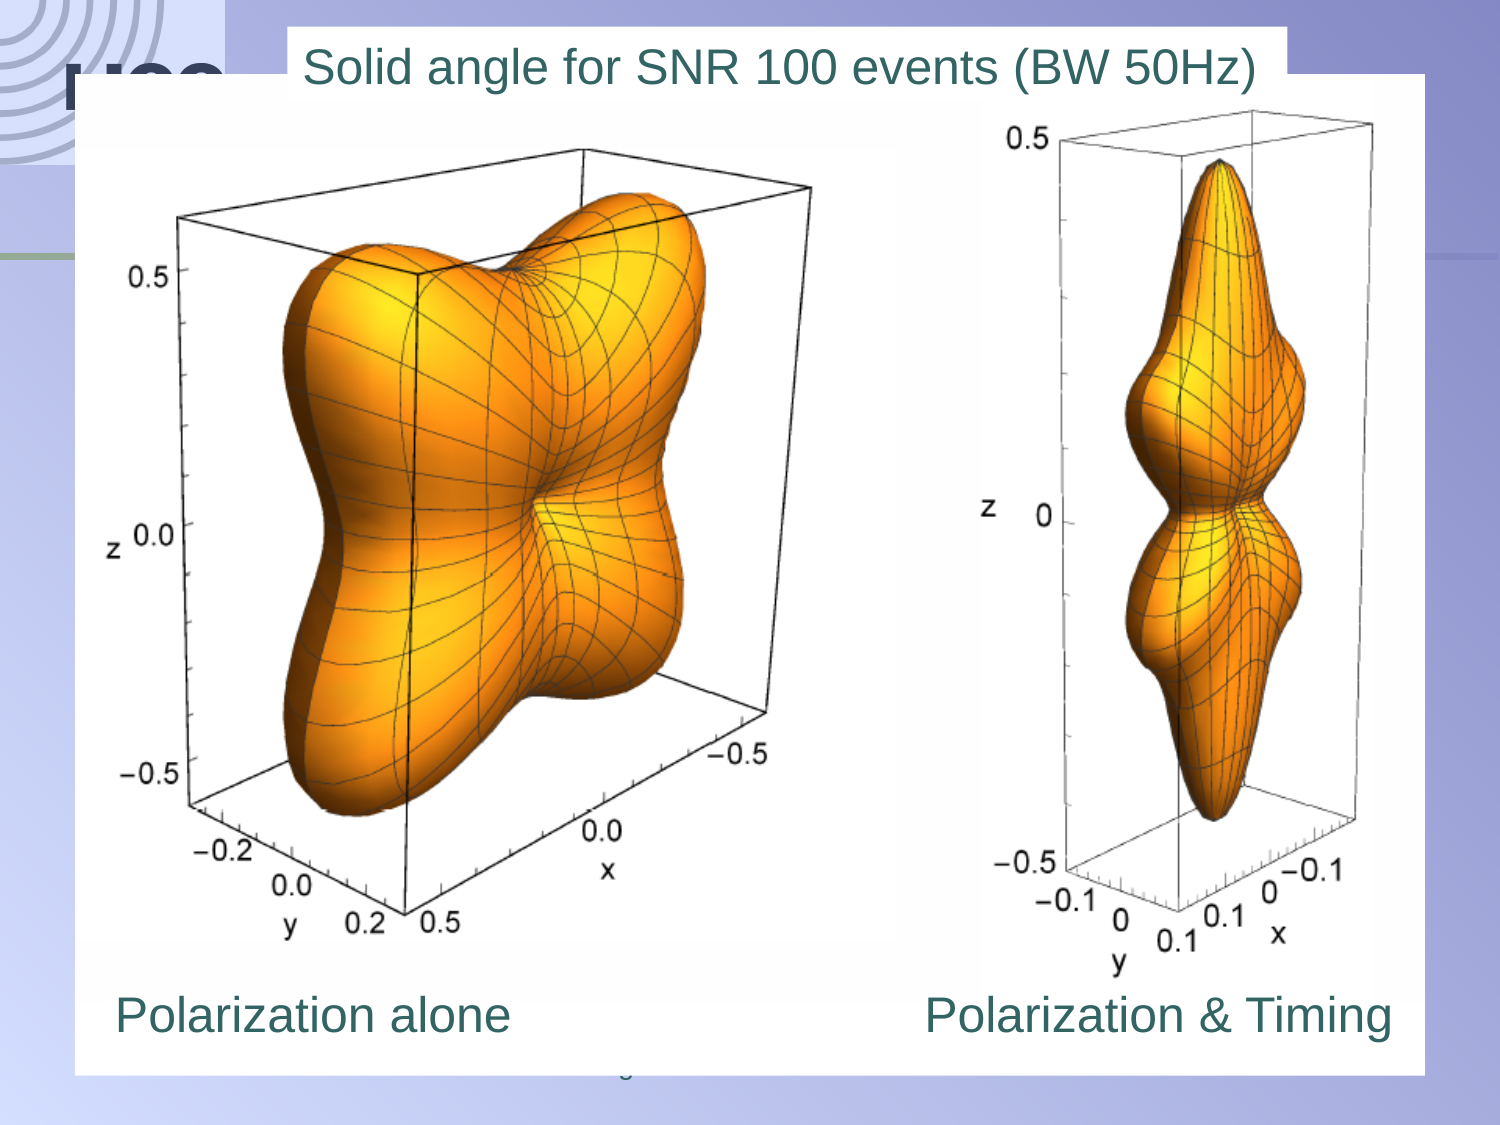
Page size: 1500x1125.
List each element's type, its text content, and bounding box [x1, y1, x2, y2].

text_box Polarization alone [99, 1011, 538, 1038]
picture [74, 74, 1426, 1002]
text_box Polarization & Timing [909, 1009, 1425, 1038]
list Solid angle for SNR 100 events (BW 50Hz) [287, 26, 1288, 73]
text_box [74, 1010, 1425, 1076]
